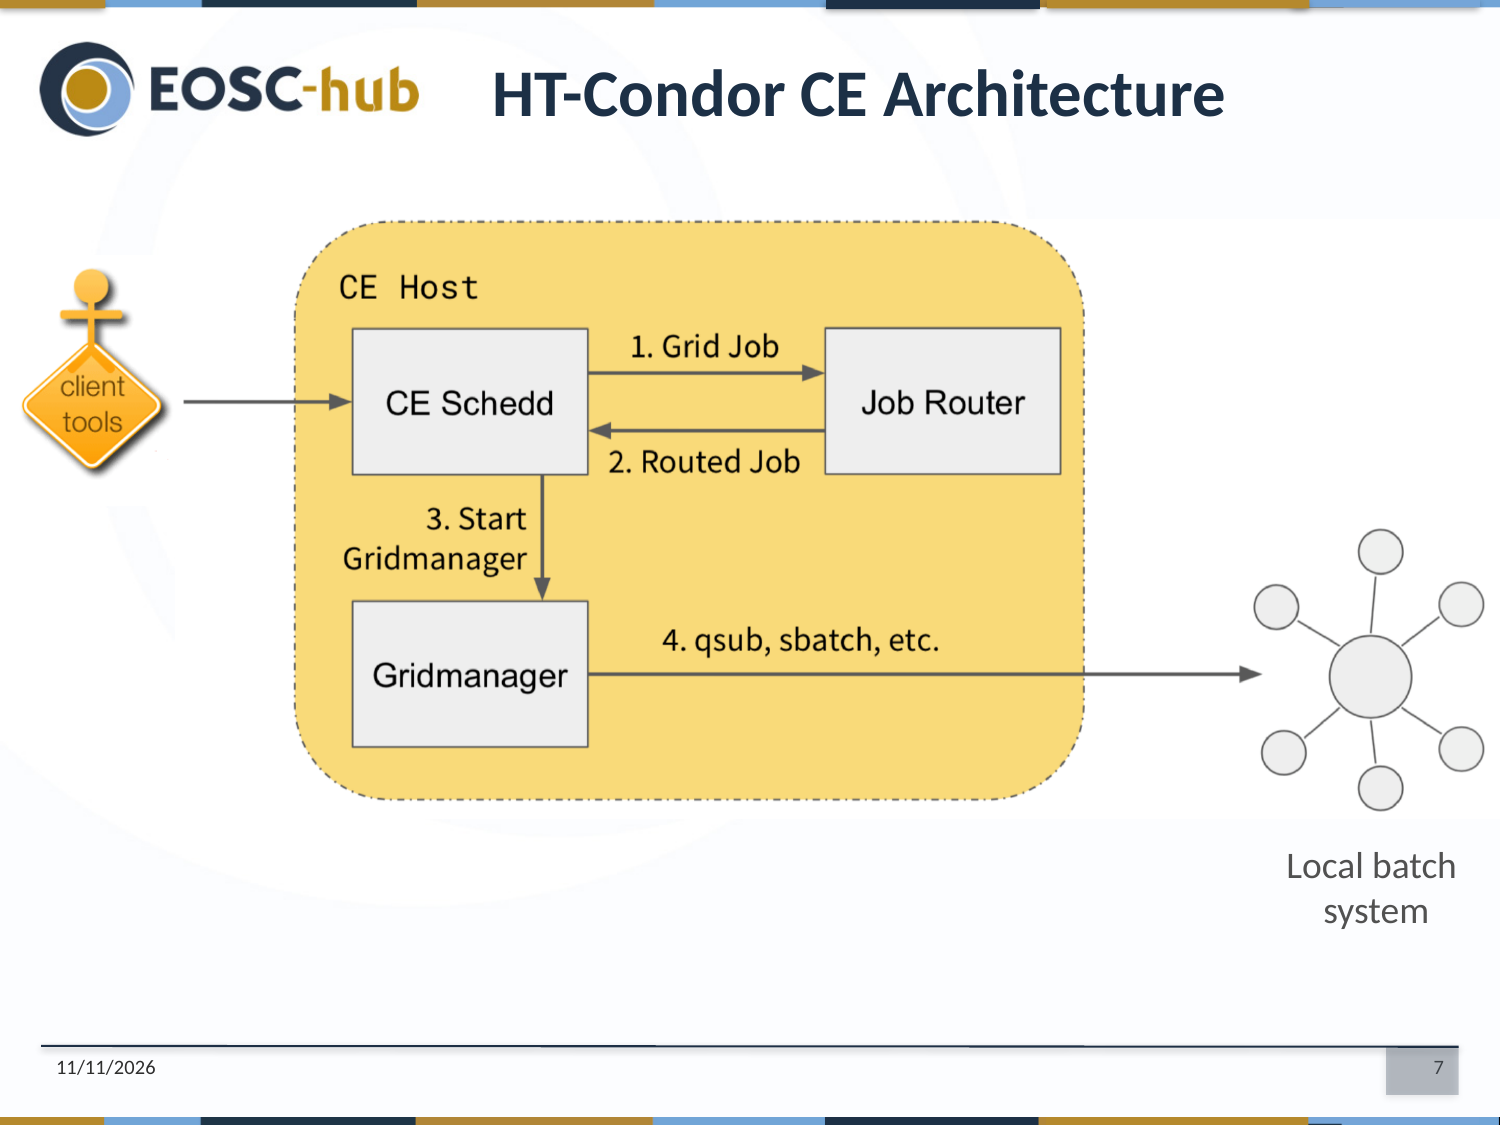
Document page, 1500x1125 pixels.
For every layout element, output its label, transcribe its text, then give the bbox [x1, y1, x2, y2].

list HT-Condor CE Architecture [477, 42, 1459, 185]
slide_number 7 [1074, 1046, 1459, 1094]
slide_number 12-Jul-19 [41, 1046, 392, 1094]
picture [0, 0, 1500, 1125]
text_box Local batch system [1271, 834, 1481, 939]
